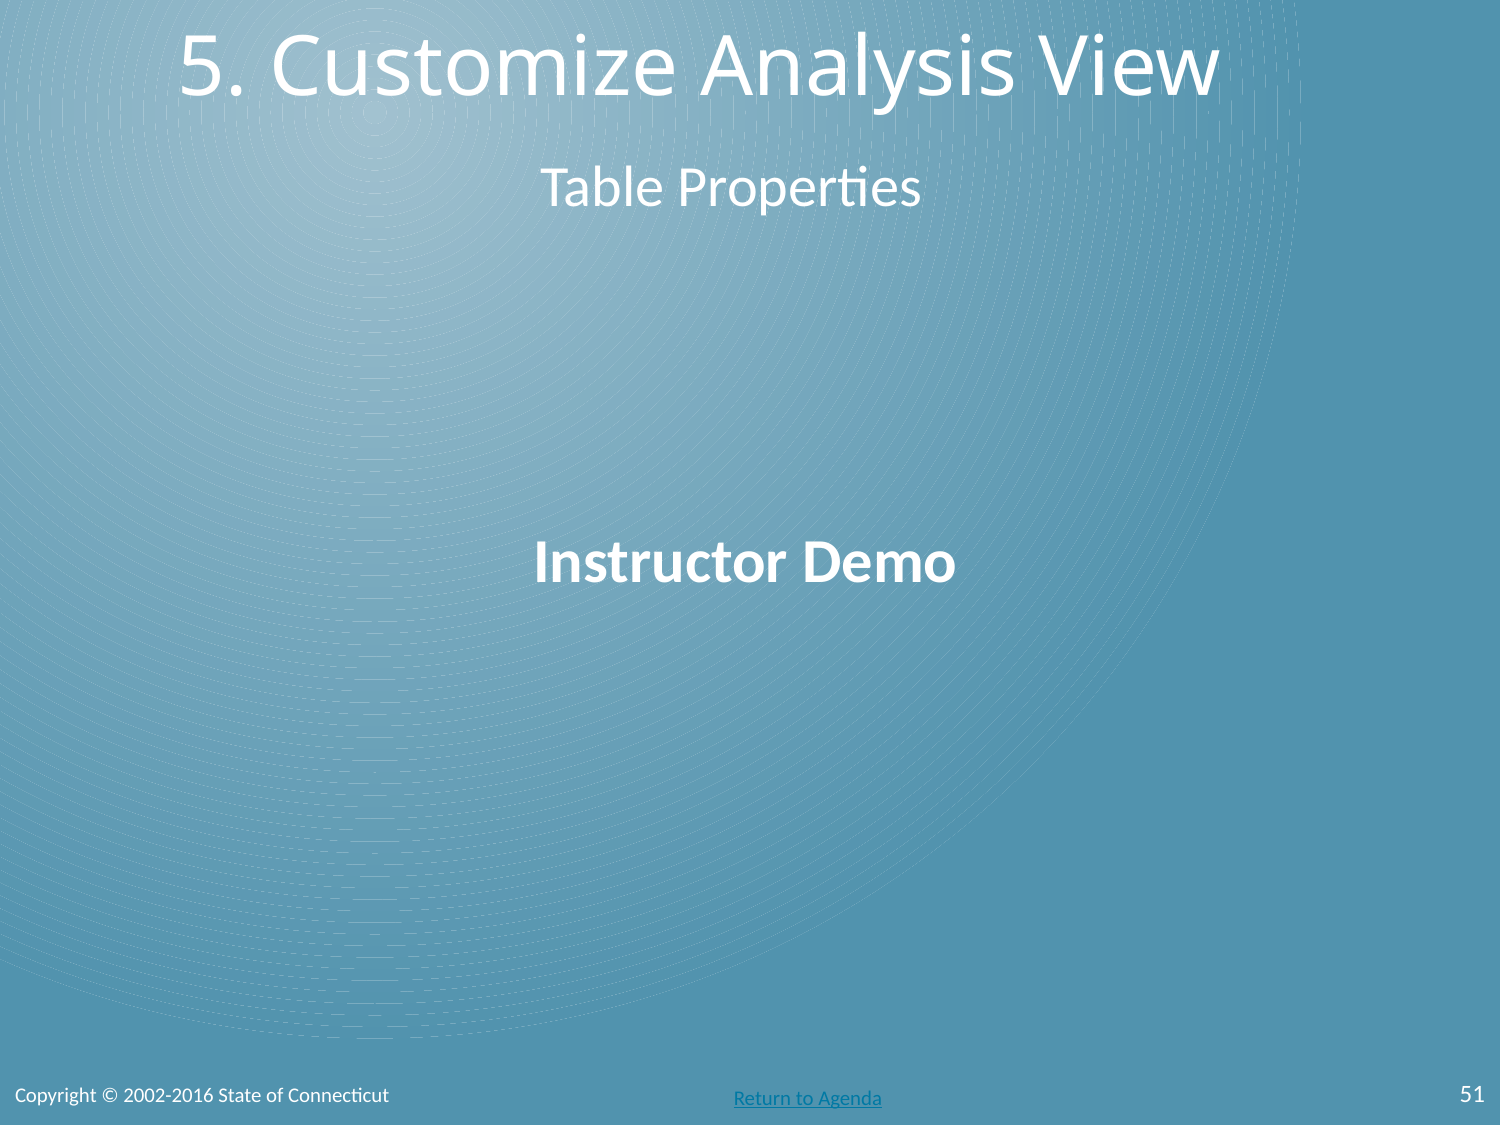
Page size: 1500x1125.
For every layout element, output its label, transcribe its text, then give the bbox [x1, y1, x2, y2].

subtitle Instructor Demo [125, 275, 1338, 1088]
text_box Table Properties [212, 140, 1175, 226]
title 5. Customize Analysis View [125, 4, 1275, 155]
footer Copyright © 2002-2016 State of Connecticut [0, 1073, 512, 1113]
slide_number 51 [1342, 1070, 1500, 1111]
